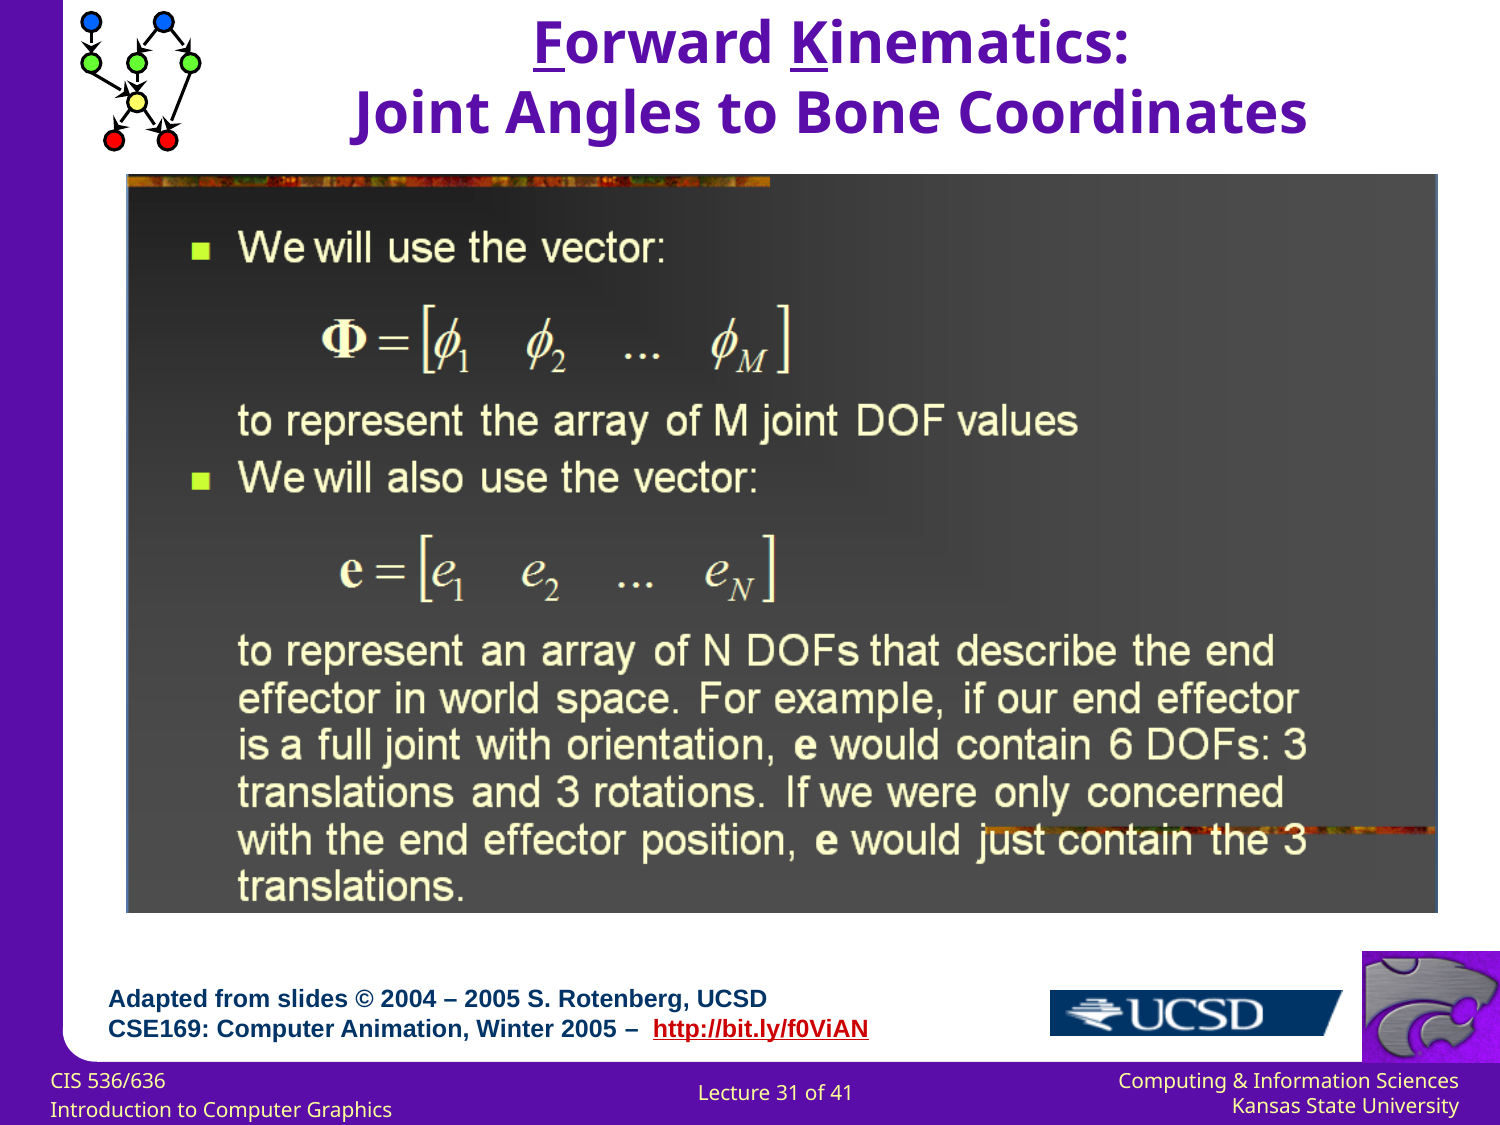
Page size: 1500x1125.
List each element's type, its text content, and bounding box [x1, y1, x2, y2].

text_box Adapted from slides © 2004 – 2005 S. Rotenberg, UCSD CSE169: Computer Animation, Winter 2005 – http://bit.ly/f0ViAN [93, 974, 885, 1050]
text_box Forward Kinematics: Joint Angles to Bone Coordinates [187, 12, 1475, 138]
picture [1362, 951, 1500, 1063]
picture [125, 174, 1438, 913]
picture [1049, 989, 1343, 1036]
